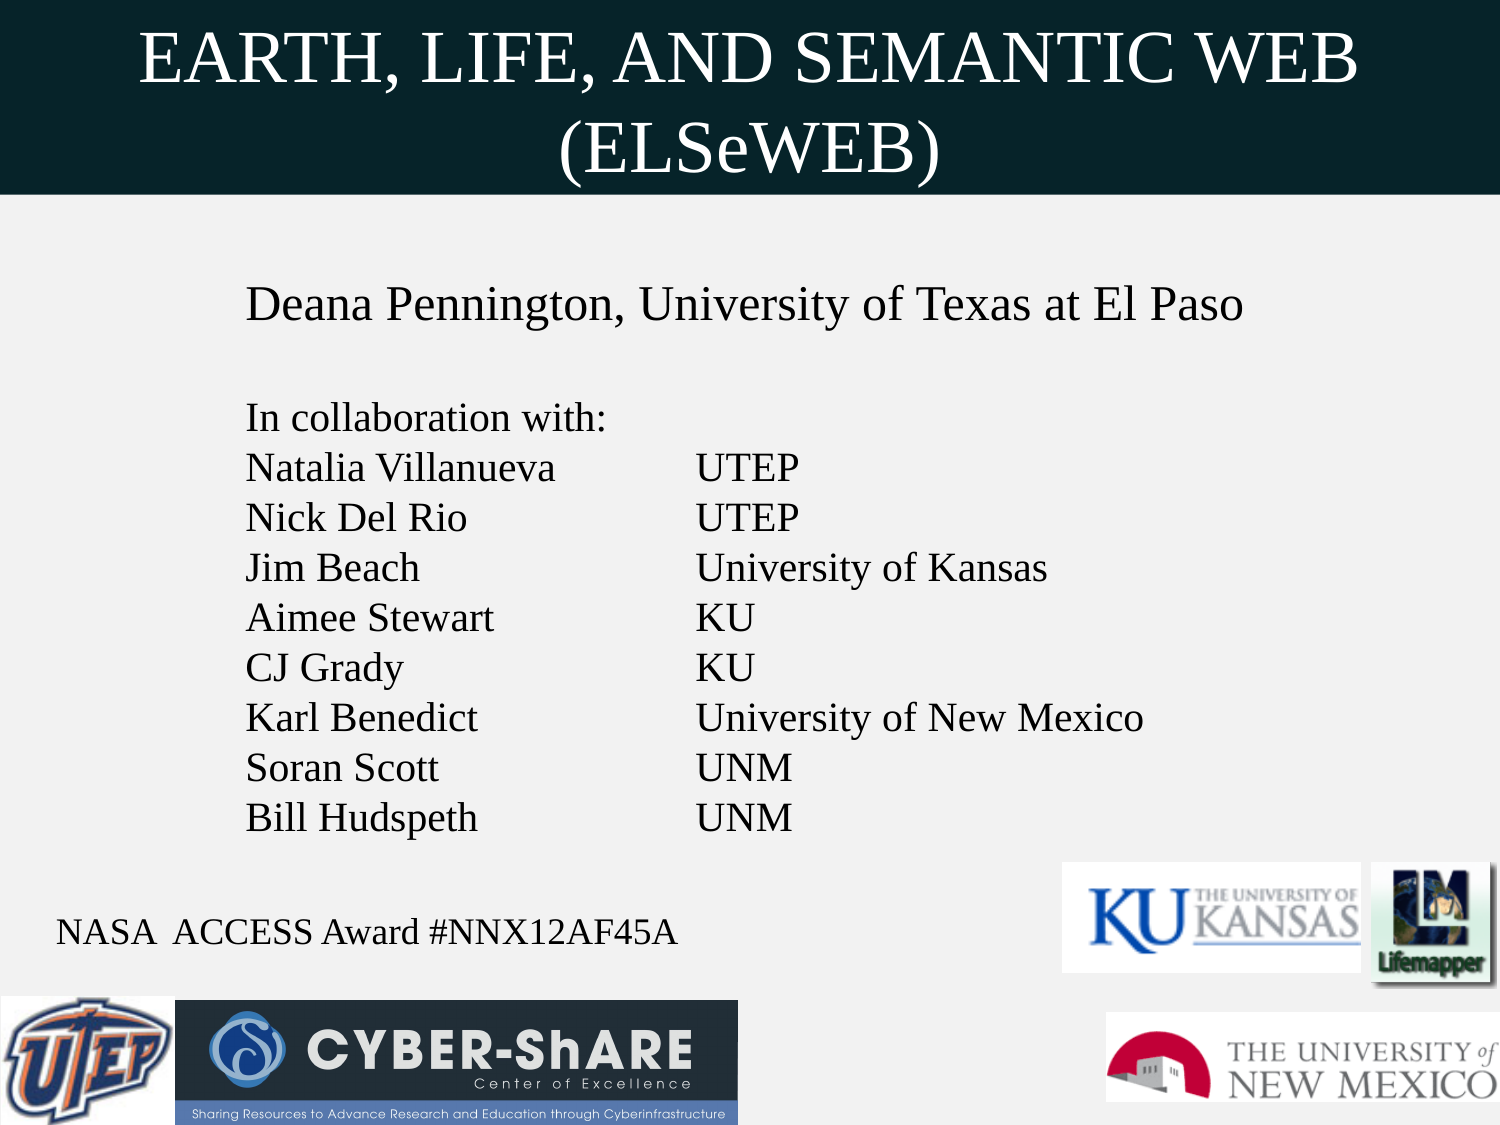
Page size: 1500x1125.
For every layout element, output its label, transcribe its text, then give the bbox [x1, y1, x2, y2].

picture [1, 996, 738, 1125]
picture [1371, 862, 1498, 989]
picture [1105, 1012, 1500, 1102]
text_box Deana Pennington, University of Texas at El Paso In collaboration with: Natalia Villanueva UTEP Nick Del Rio UTEP Jim Beach University of Kansas Aimee Stewart KU CJ Grady KU Karl Benedict University of New Mexico Soran Scott UNM Bill Hudspeth UNM [230, 262, 1260, 848]
text_box EARTH, LIFE, AND SEMANTIC WEB (ELSeWEB) [0, 0, 1500, 195]
picture [1062, 862, 1361, 974]
text_box NASA ACCESS Award #NNX12AF45A [41, 899, 694, 960]
